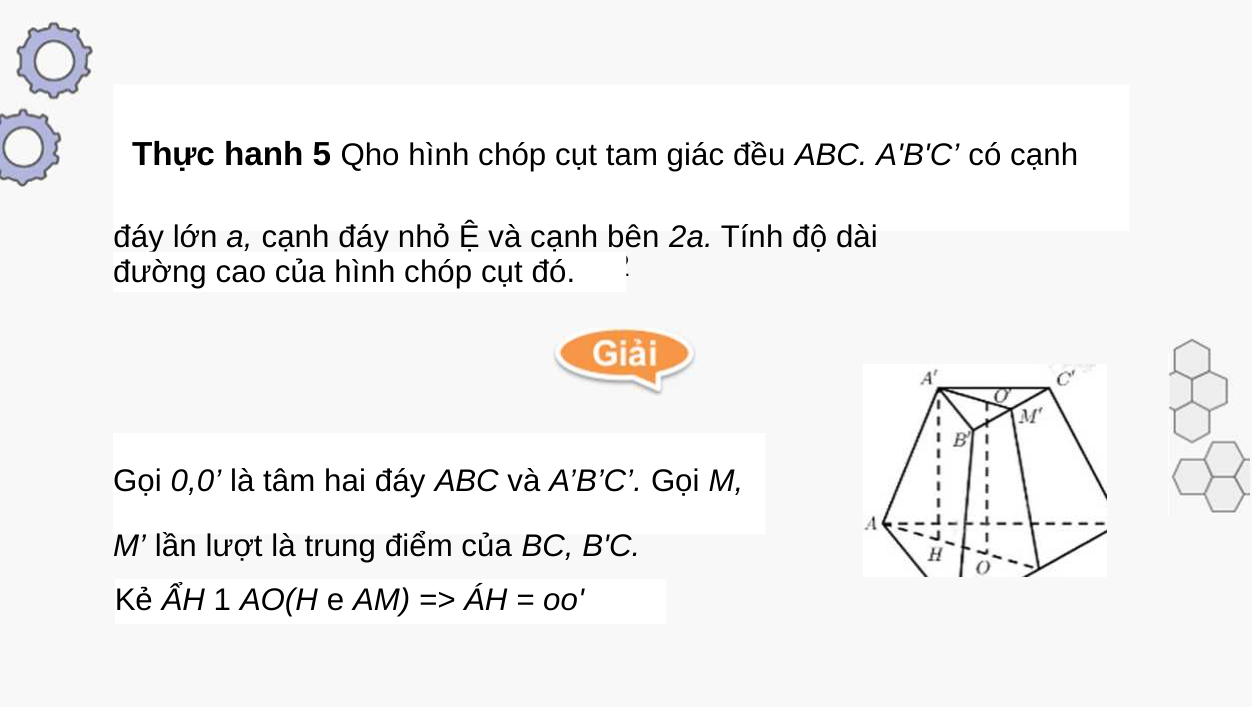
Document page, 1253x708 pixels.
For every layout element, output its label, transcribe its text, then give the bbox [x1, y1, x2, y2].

picture [552, 327, 697, 396]
picture [0, 20, 95, 189]
text_box đường cao của hình chóp cụt đó. [113, 251, 627, 293]
picture [1168, 338, 1251, 516]
text_box Kẻ ẨH 1 AO(H e AM) => ÁH = oo' [114, 578, 667, 625]
text_box Gọi 0,0’ là tâm hai đáy ABC và A’B’C’. Gọi M, M’ lần lượt là trung điểm của BC, B'C. [113, 432, 766, 535]
picture [862, 363, 1107, 577]
text_box Thực hanh 5 Qho hình chóp cụt tam giác đều ABC. A'B'C’ có cạnh đáy lớn a, cạnh đáy nhỏ Ệ và cạnh bên 2a. Tính độ dài 2 [113, 84, 1130, 232]
